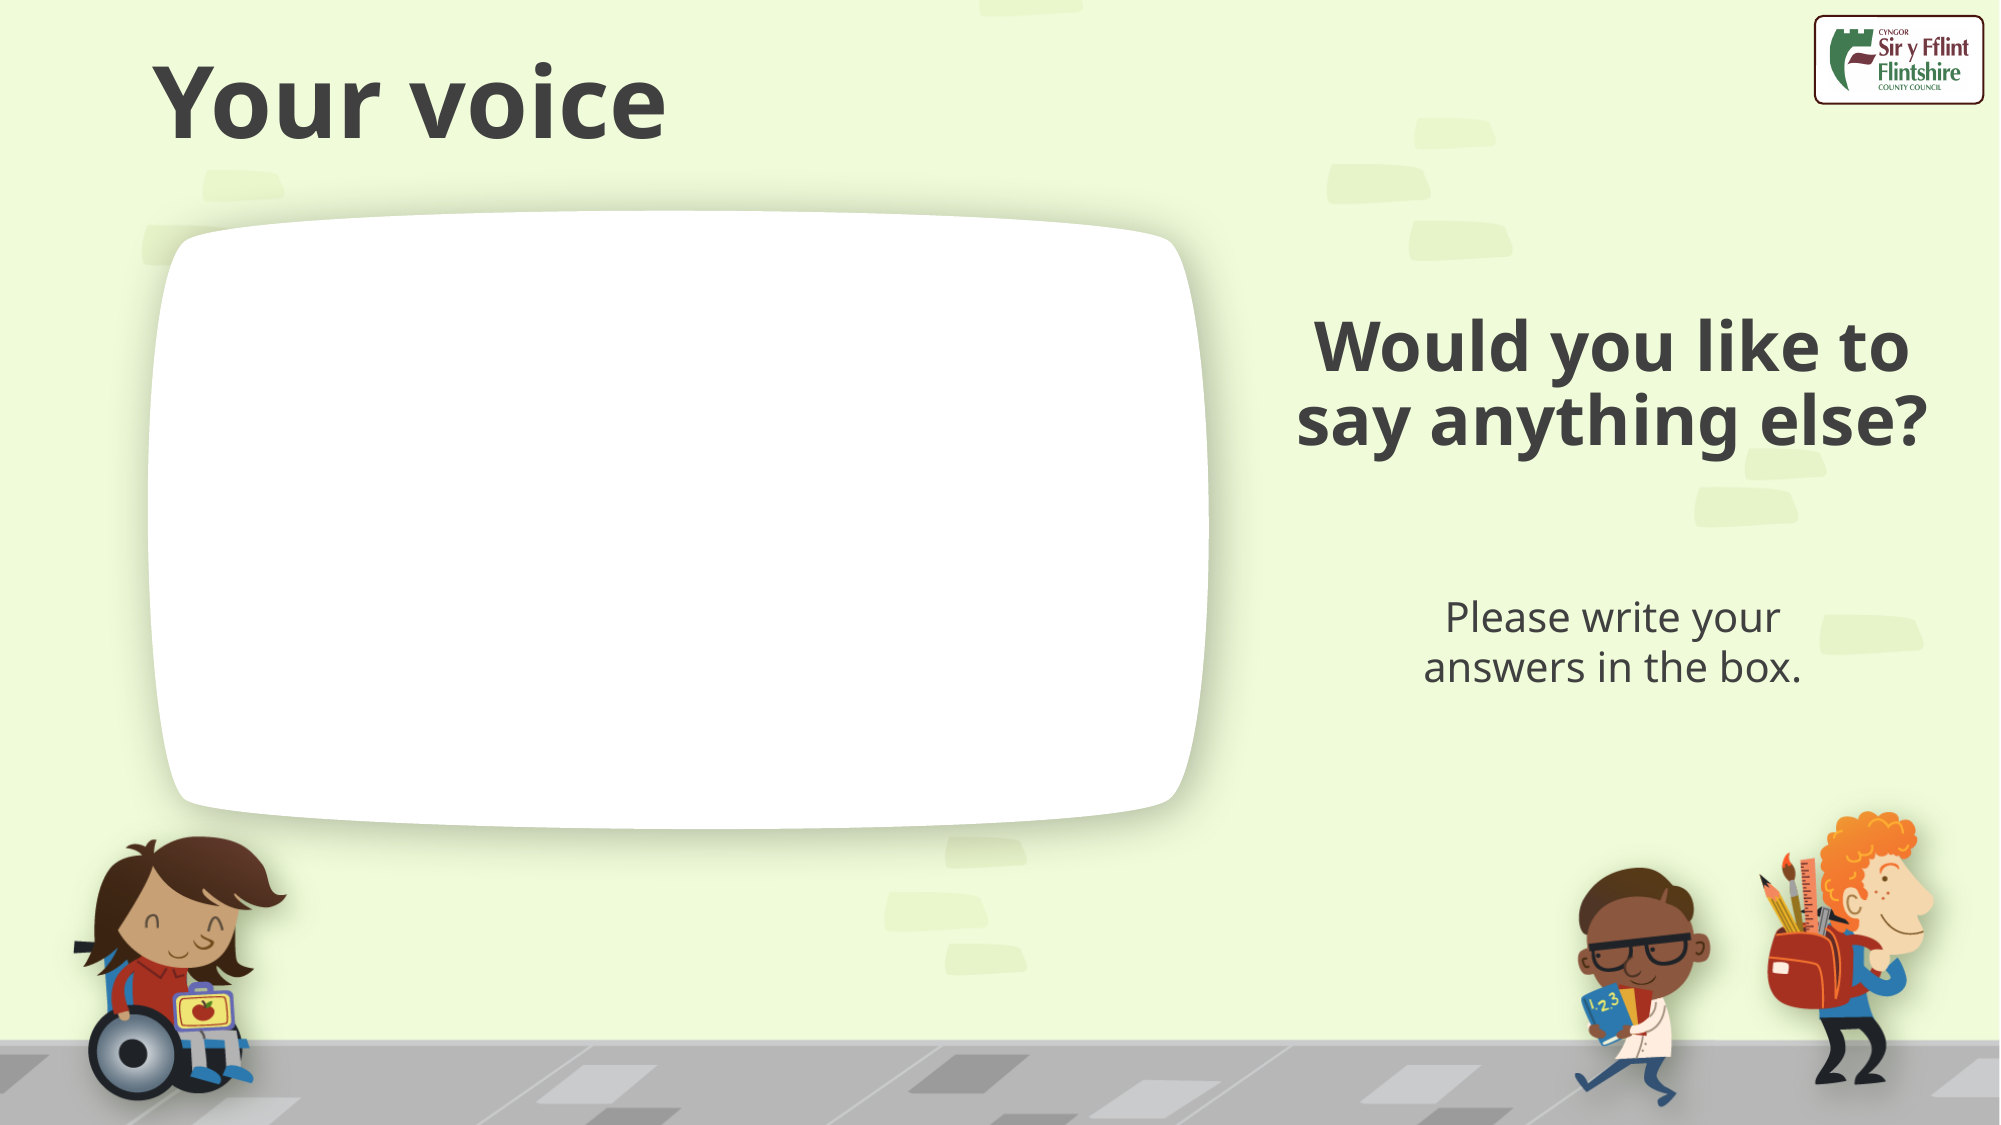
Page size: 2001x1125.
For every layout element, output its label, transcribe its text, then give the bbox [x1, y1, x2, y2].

title Your voice [137, 42, 1922, 168]
text_box Please write your answers in the box. [1404, 583, 1822, 744]
picture [0, 0, 2000, 1125]
text_box Would you like to say anything else? [1269, 243, 1957, 468]
